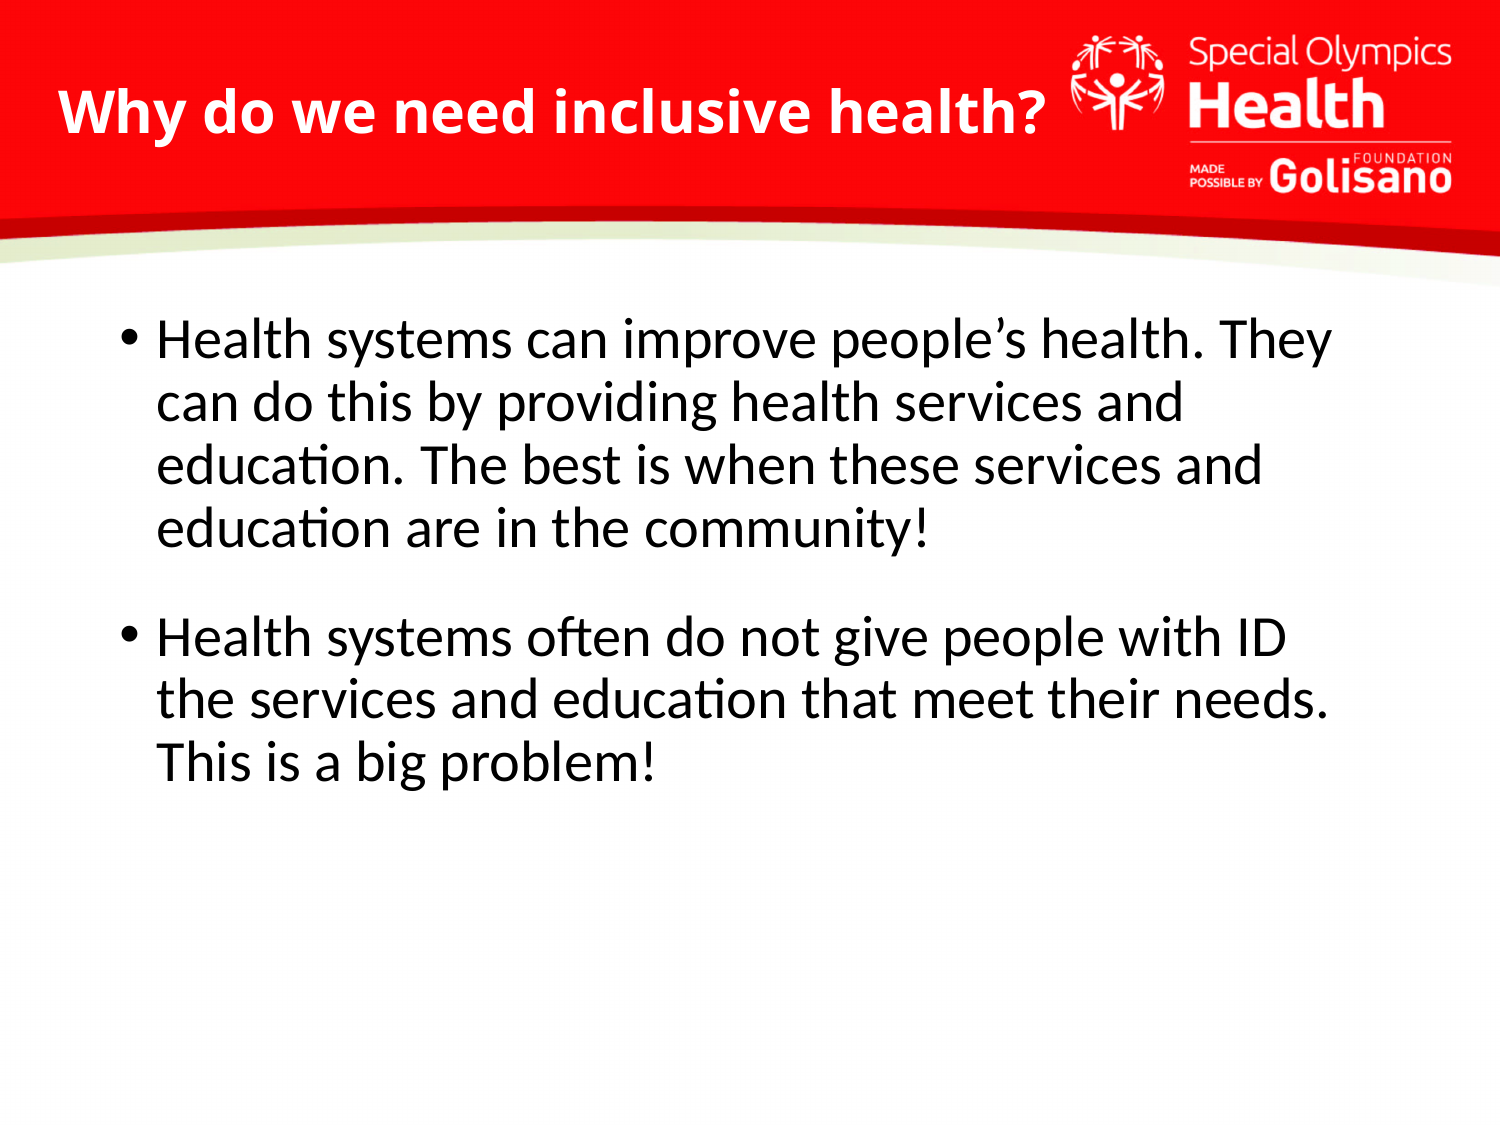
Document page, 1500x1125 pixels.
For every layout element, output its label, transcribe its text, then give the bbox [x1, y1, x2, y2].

list Health systems can improve people’s health. They can do this by providing health services and education. The best is when these services and education are in the community! Health systems often do not give people with ID the services and education that meet their needs. This is a big problem! [104, 301, 1394, 1077]
title Why do we need inclusive health? [43, 65, 1081, 162]
picture [0, 0, 1500, 1125]
